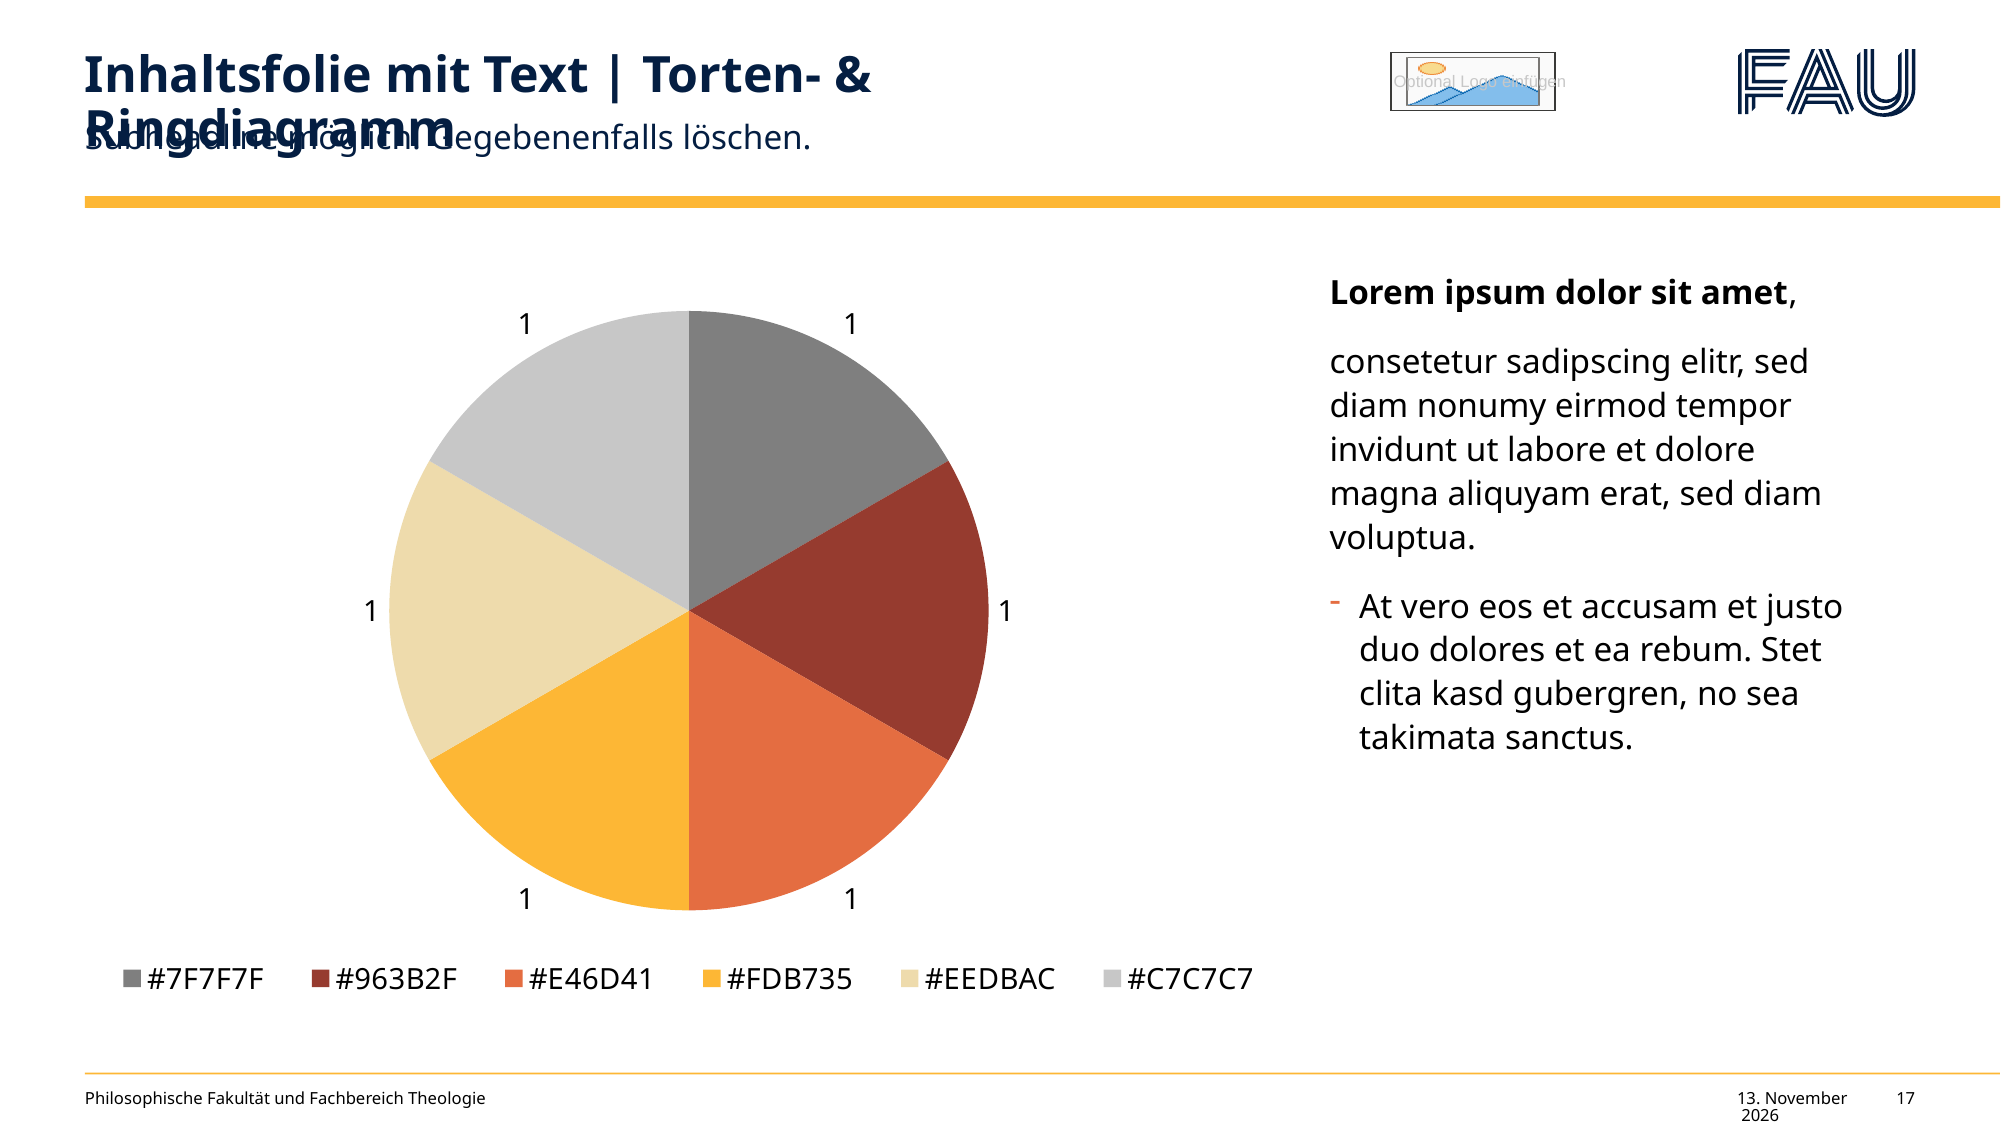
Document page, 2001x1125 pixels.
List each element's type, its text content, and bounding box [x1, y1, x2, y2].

picture [1383, 49, 1562, 113]
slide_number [1737, 1088, 1849, 1109]
title Inhaltsfolie mit Text | Torten- & Ringdiagramm [85, 49, 1208, 104]
chart [84, 267, 1293, 1018]
list Lorem ipsum dolor sit amet, consetetur sadipscing elitr, sed diam nonumy eirmod tempor invidunt ut labore et dolore magna aliquyam erat, sed diam voluptua. At vero eos et accusam et justo duo dolores et ea rebum. Stet clita kasd gubergren, no sea takimata sanctus. [1329, 267, 1916, 1018]
list Subheadline möglich. Gegebenenfalls löschen. [85, 112, 1208, 154]
slide_number 17 [1894, 1088, 1916, 1109]
footer Philosophische Fakultät und Fachbereich Theologie [85, 1088, 983, 1109]
